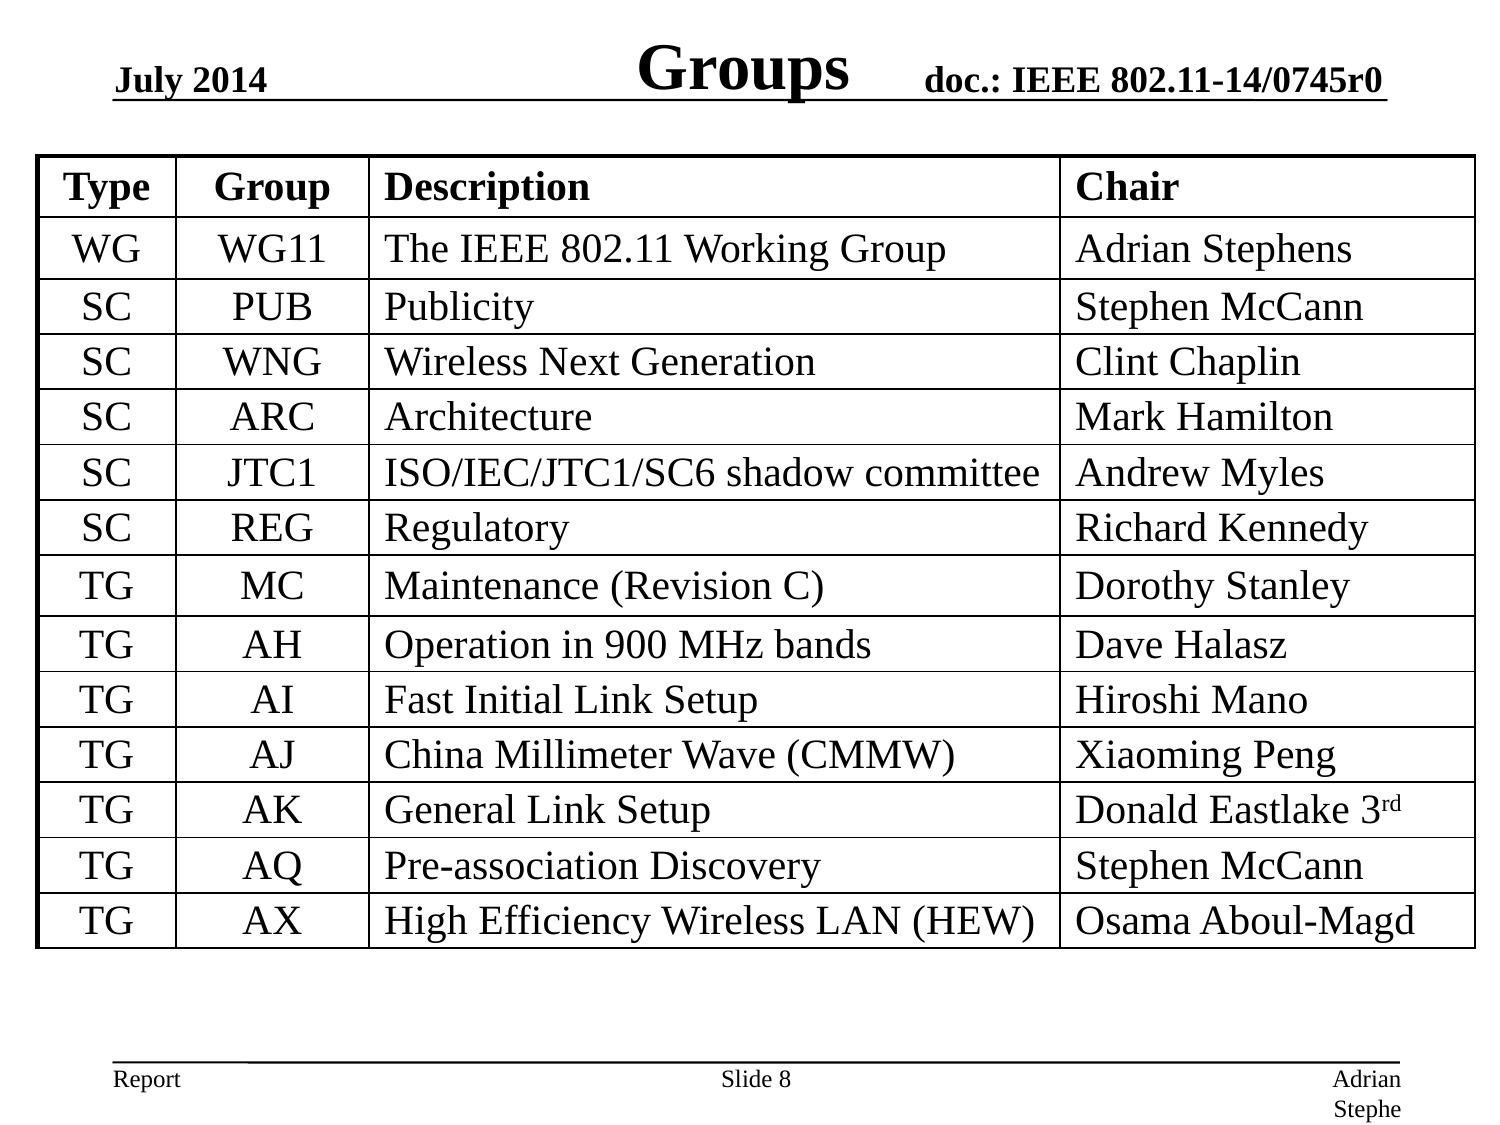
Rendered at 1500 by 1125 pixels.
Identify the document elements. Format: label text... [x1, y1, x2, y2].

table_cell AJ [177, 728, 368, 781]
title Groups [75, 24, 1413, 100]
footer Adrian Stephens, Intel Corporation [1324, 1061, 1402, 1093]
table_cell The IEEE 802.11 Working Group [370, 218, 1059, 278]
table_header Type [40, 158, 175, 216]
table_cell Xiaoming Peng [1061, 728, 1474, 781]
table_cell ARC [177, 390, 368, 444]
table_cell General Link Setup [370, 783, 1059, 837]
table_cell Richard Kennedy [1061, 501, 1474, 554]
table_cell AI [177, 672, 368, 726]
table_cell Wireless Next Generation [370, 335, 1059, 388]
table_cell AK [177, 783, 368, 837]
table_cell Architecture [370, 390, 1059, 444]
table_cell China Millimeter Wave (CMMW) [370, 728, 1059, 781]
table_cell MC [177, 556, 368, 615]
table_cell TG [40, 894, 175, 947]
table_cell AQ [177, 838, 368, 892]
table_cell TG [40, 617, 175, 671]
table_cell JTC1 [177, 445, 368, 499]
table_cell Maintenance (Revision C) [370, 556, 1059, 615]
table_cell Stephen McCann [1061, 280, 1474, 333]
table_cell SC [40, 390, 175, 444]
slide_number Slide 8 [712, 1061, 800, 1093]
table_cell SC [40, 501, 175, 554]
table_cell Clint Chaplin [1061, 335, 1474, 388]
table_cell Stephen McCann [1061, 838, 1474, 892]
table_cell High Efficiency Wireless LAN (HEW) [370, 894, 1059, 947]
table_header Chair [1061, 158, 1474, 216]
table_cell WG11 [177, 218, 368, 278]
table_cell SC [40, 335, 175, 388]
table_cell Fast Initial Link Setup [370, 672, 1059, 726]
table_cell Donald Eastlake 3rd [1061, 783, 1474, 837]
table_cell TG [40, 728, 175, 781]
table_cell TG [40, 556, 175, 615]
table_cell AX [177, 894, 368, 947]
table_cell Regulatory [370, 501, 1059, 554]
table_cell Dorothy Stanley [1061, 556, 1474, 615]
table_cell PUB [177, 280, 368, 333]
table_header Description [370, 158, 1059, 216]
table_cell Dave Halasz [1061, 617, 1474, 671]
table_header Group [177, 158, 368, 216]
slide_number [114, 54, 374, 101]
table_cell Hiroshi Mano [1061, 672, 1474, 726]
table_cell SC [40, 445, 175, 499]
table_cell WNG [177, 335, 368, 388]
table_cell TG [40, 838, 175, 892]
table_cell ISO/IEC/JTC1/SC6 shadow committee [370, 445, 1059, 499]
table_cell Operation in 900 MHz bands [370, 617, 1059, 671]
table_cell Mark Hamilton [1061, 390, 1474, 444]
table_cell REG [177, 501, 368, 554]
table_cell WG [40, 218, 175, 278]
table_cell Pre-association Discovery [370, 838, 1059, 892]
table_cell Osama Aboul-Magd [1061, 894, 1474, 947]
table_cell SC [40, 280, 175, 333]
table_cell Andrew Myles [1061, 445, 1474, 499]
table_cell Publicity [370, 280, 1059, 333]
table_cell AH [177, 617, 368, 671]
table_cell TG [40, 672, 175, 726]
table_cell TG [40, 783, 175, 837]
table_cell Adrian Stephens [1061, 218, 1474, 278]
